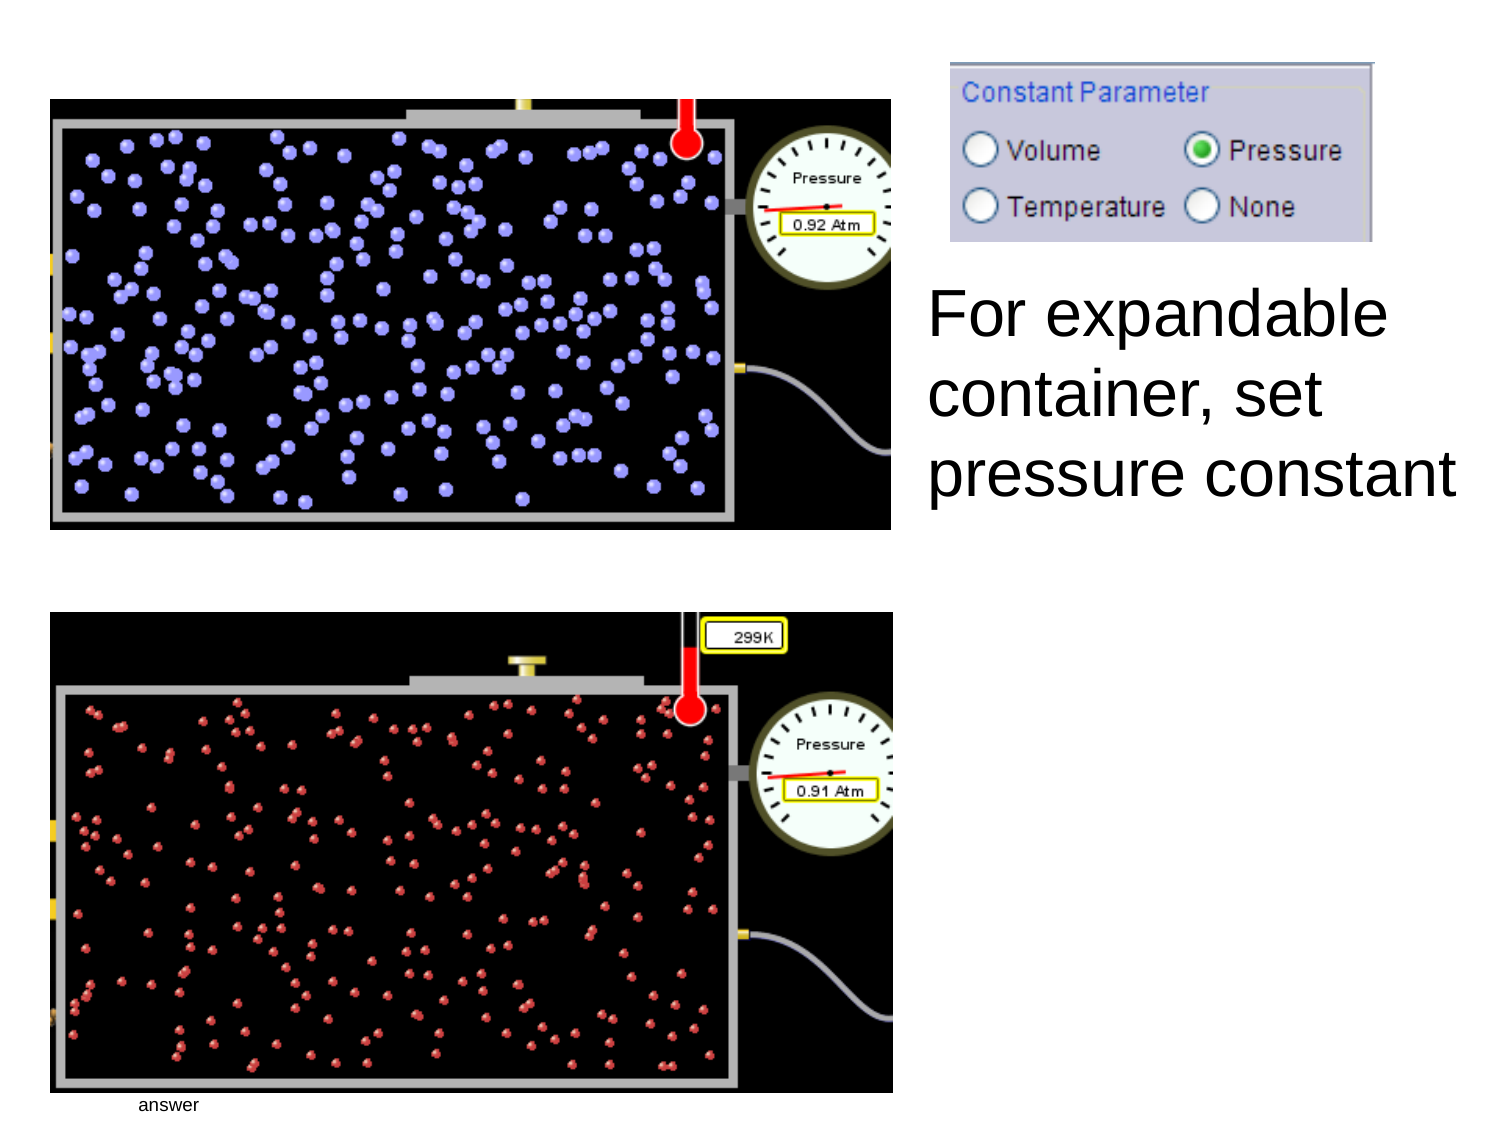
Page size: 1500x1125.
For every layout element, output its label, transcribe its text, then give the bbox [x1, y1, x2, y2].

text_box For expandable container, set pressure constant [912, 262, 1500, 518]
title answer [0, 1082, 338, 1125]
picture [49, 612, 893, 1093]
picture [949, 62, 1376, 242]
picture [49, 99, 891, 530]
